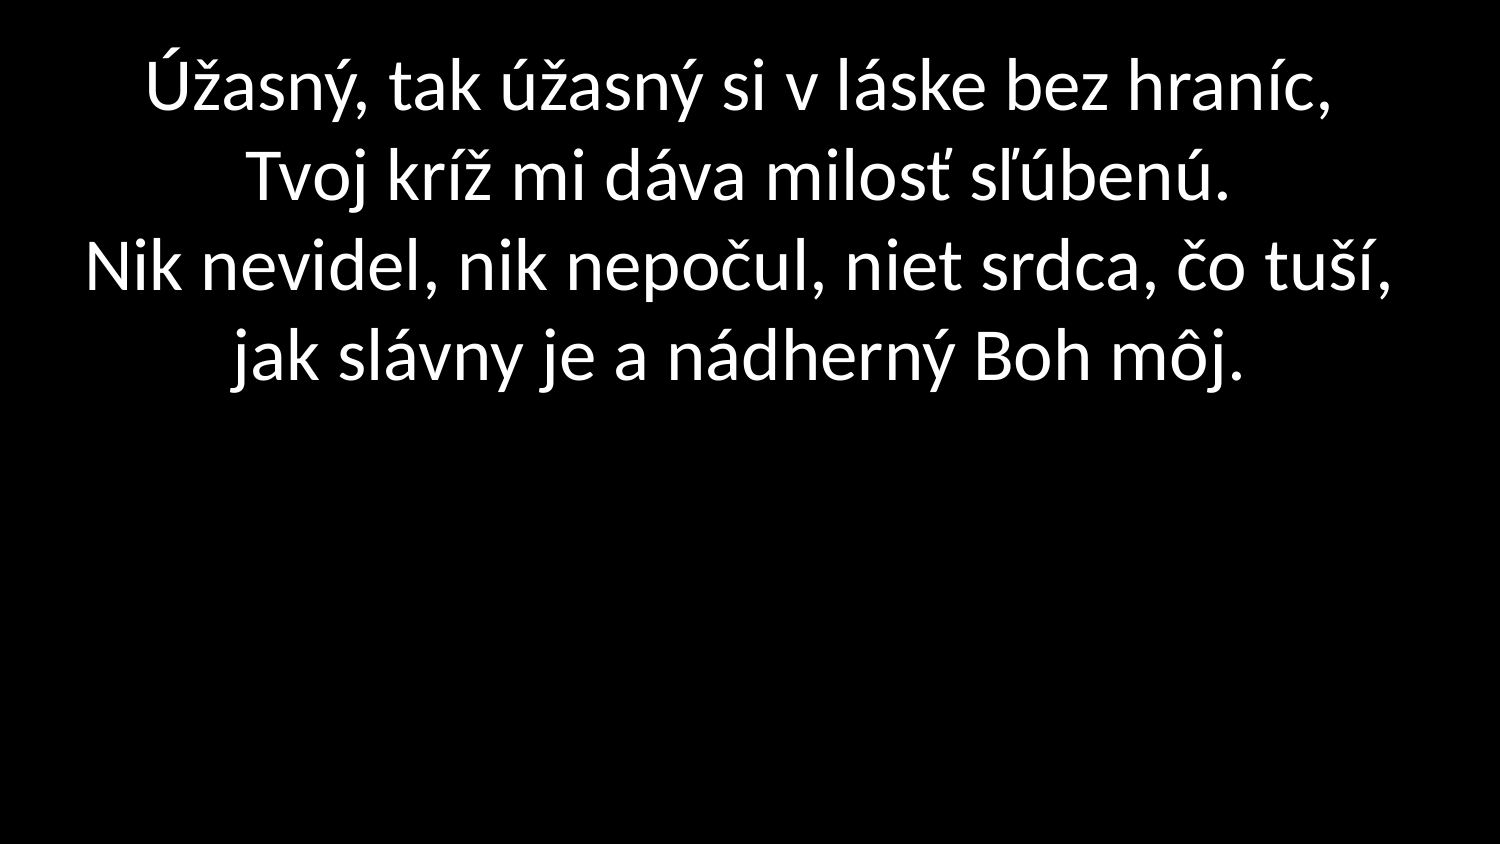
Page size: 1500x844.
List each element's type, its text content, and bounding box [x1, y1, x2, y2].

title Úžasný, tak úžasný si v láske bez hraníc, Tvoj kríž mi dáva milosť sľúbenú. Nik nevidel, nik nepočul, niet srdca, čo tuší, jak slávny je a nádherný Boh môj. [21, 27, 1476, 825]
